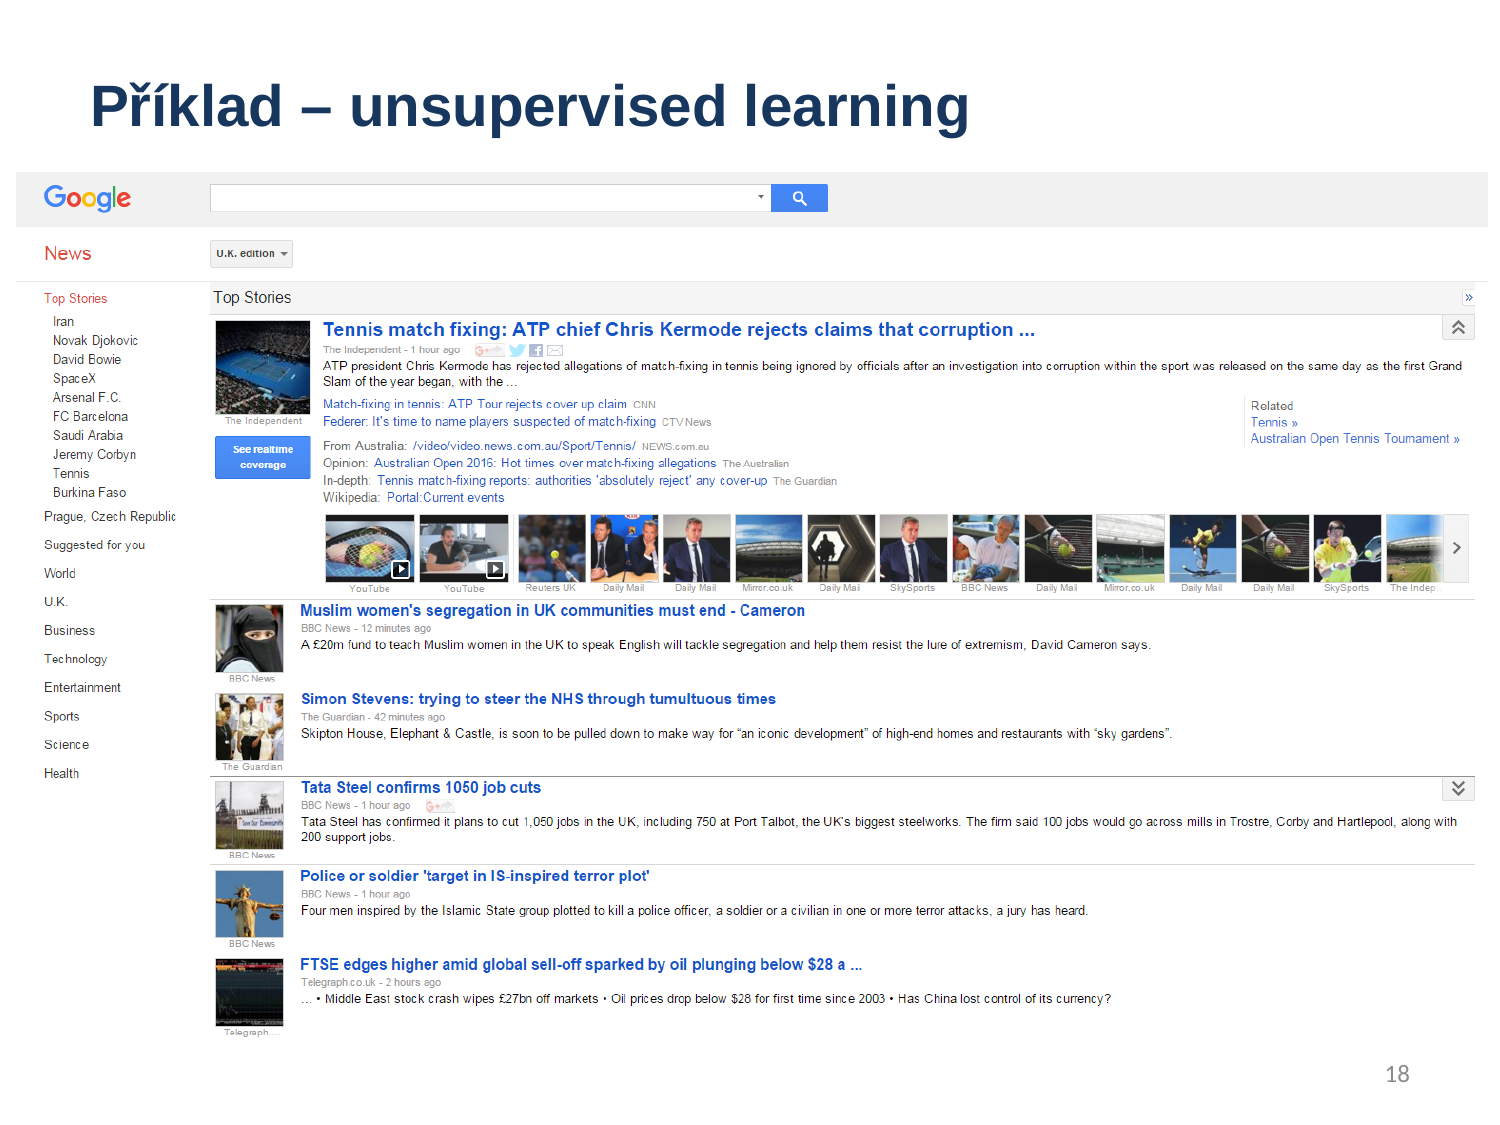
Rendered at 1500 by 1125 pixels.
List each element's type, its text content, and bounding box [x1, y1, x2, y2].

slide_number 18 [1074, 1061, 1425, 1103]
title Příklad – unsupervised learning [75, 45, 1425, 161]
picture [16, 172, 1488, 1055]
